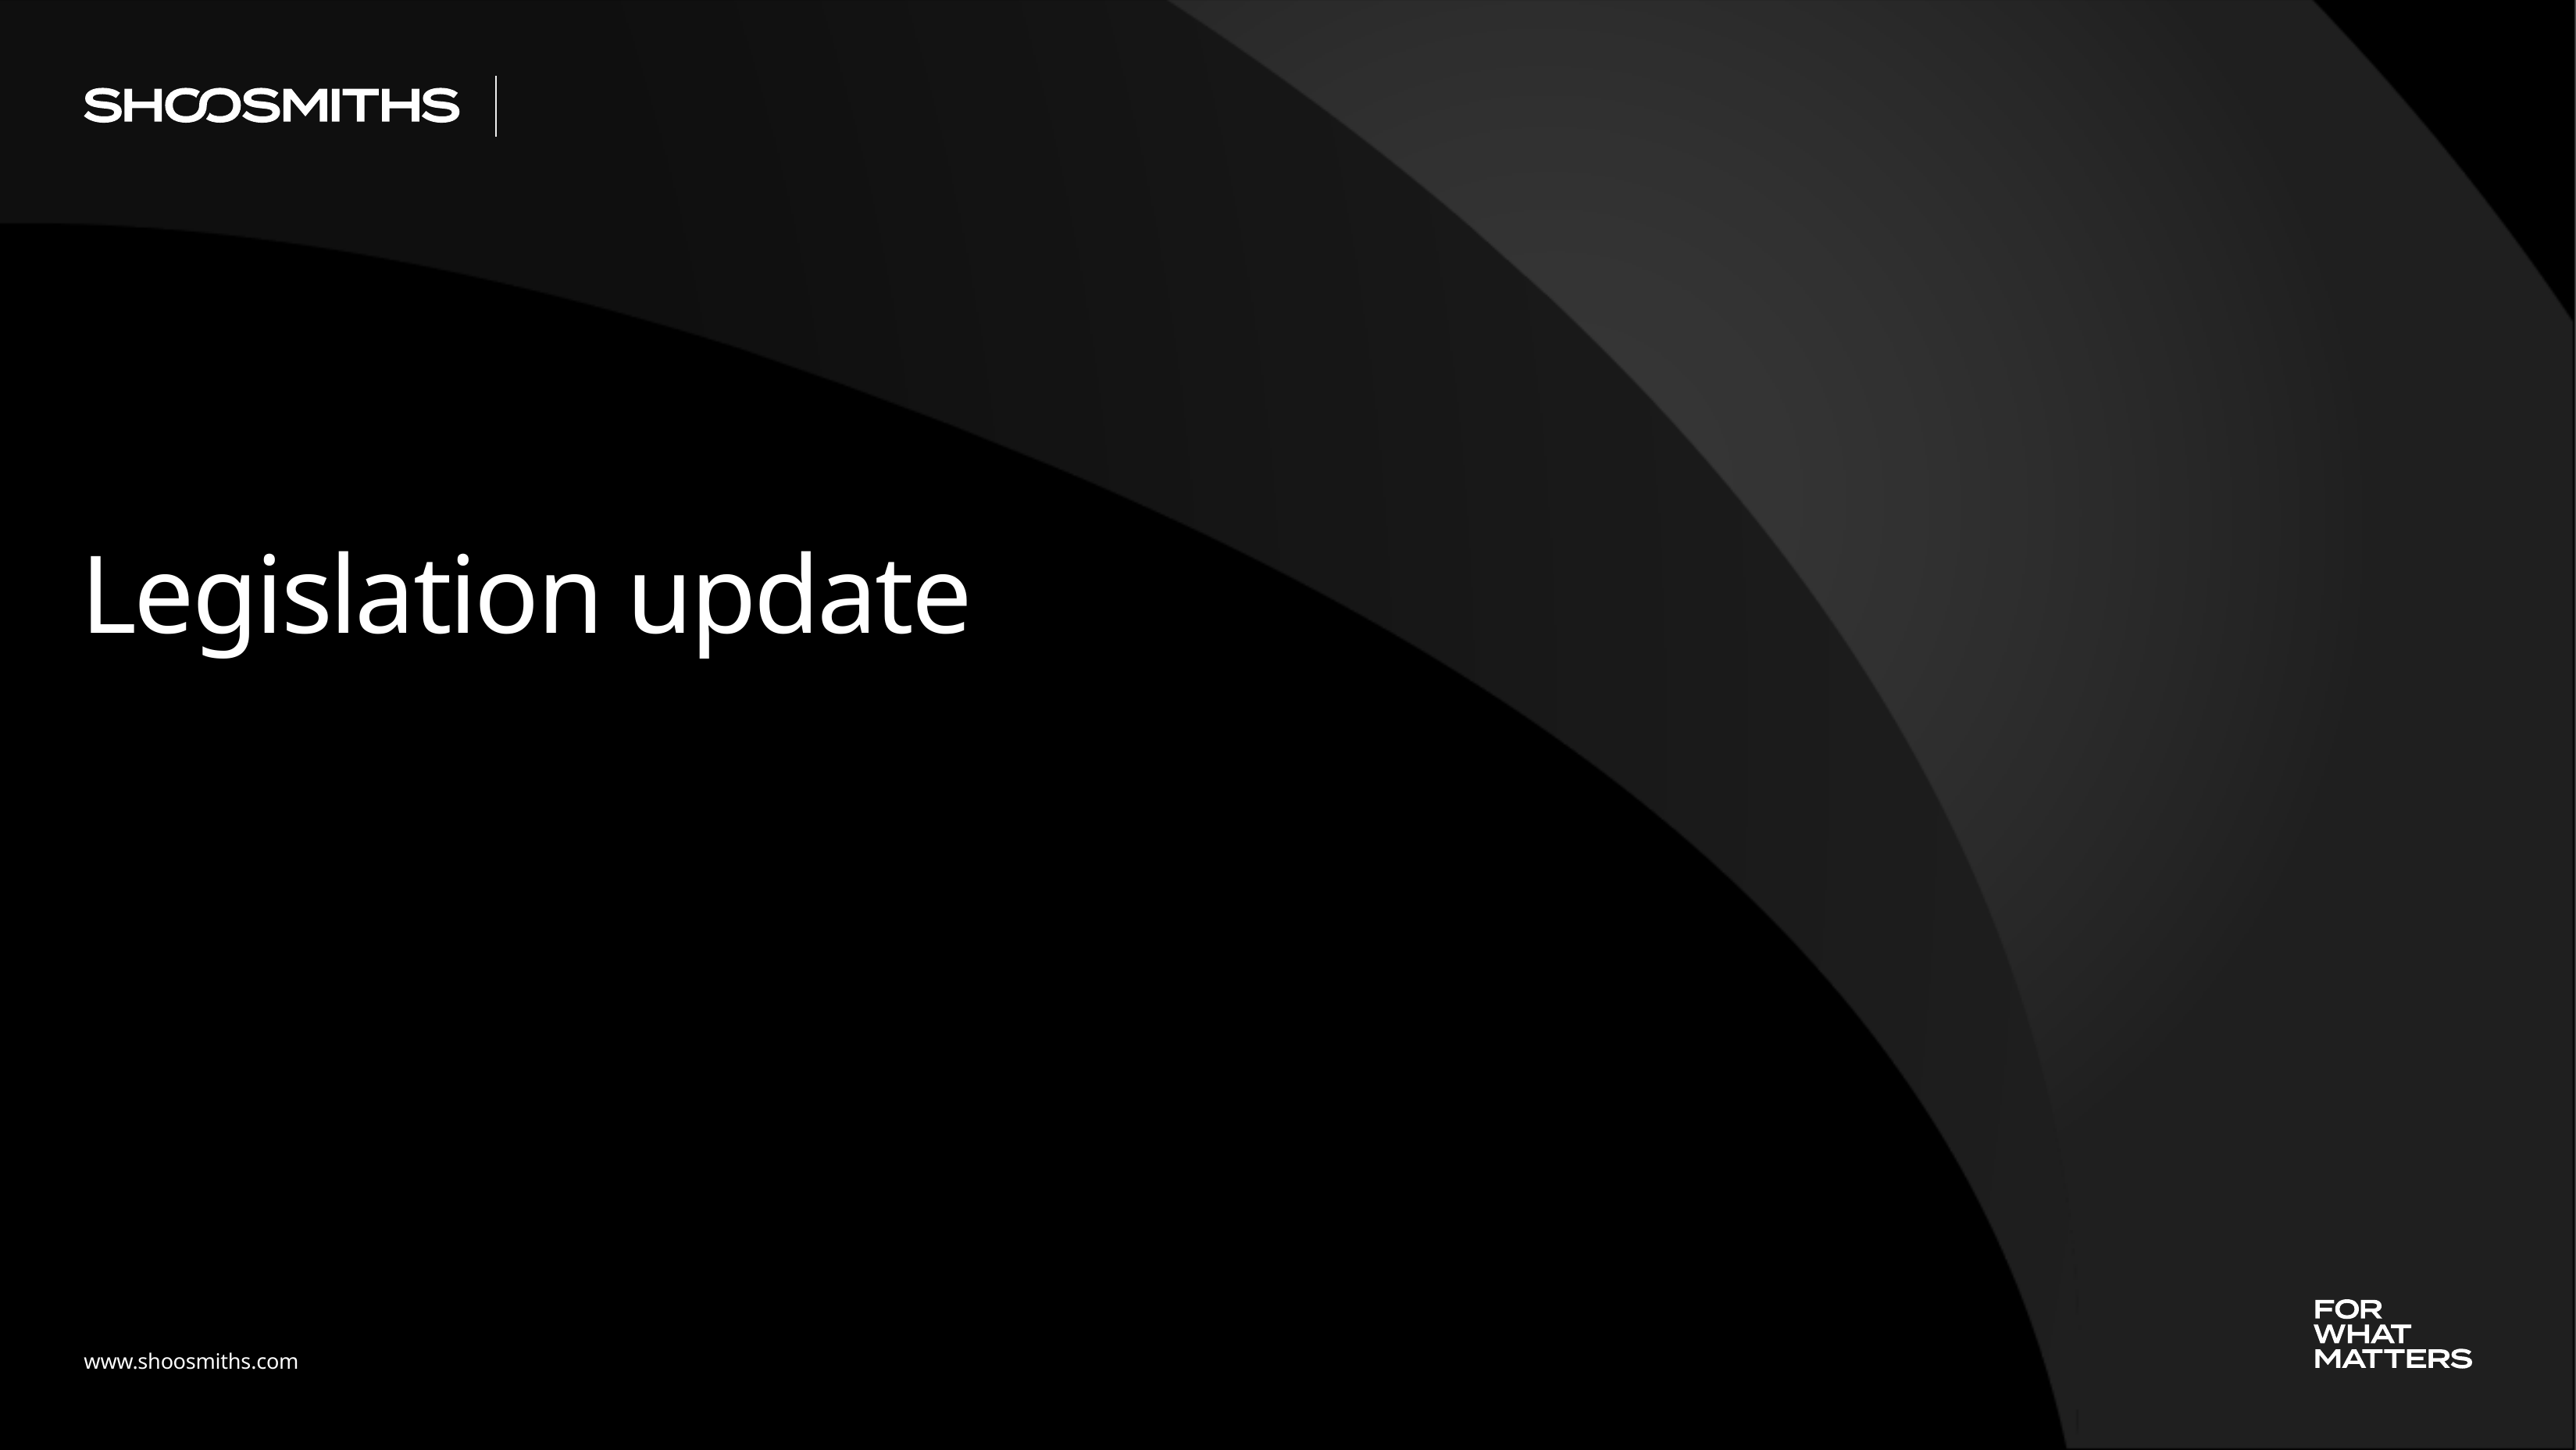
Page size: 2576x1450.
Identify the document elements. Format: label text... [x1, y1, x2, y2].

title Legislation update [80, 526, 1274, 656]
picture [0, 0, 2576, 1450]
